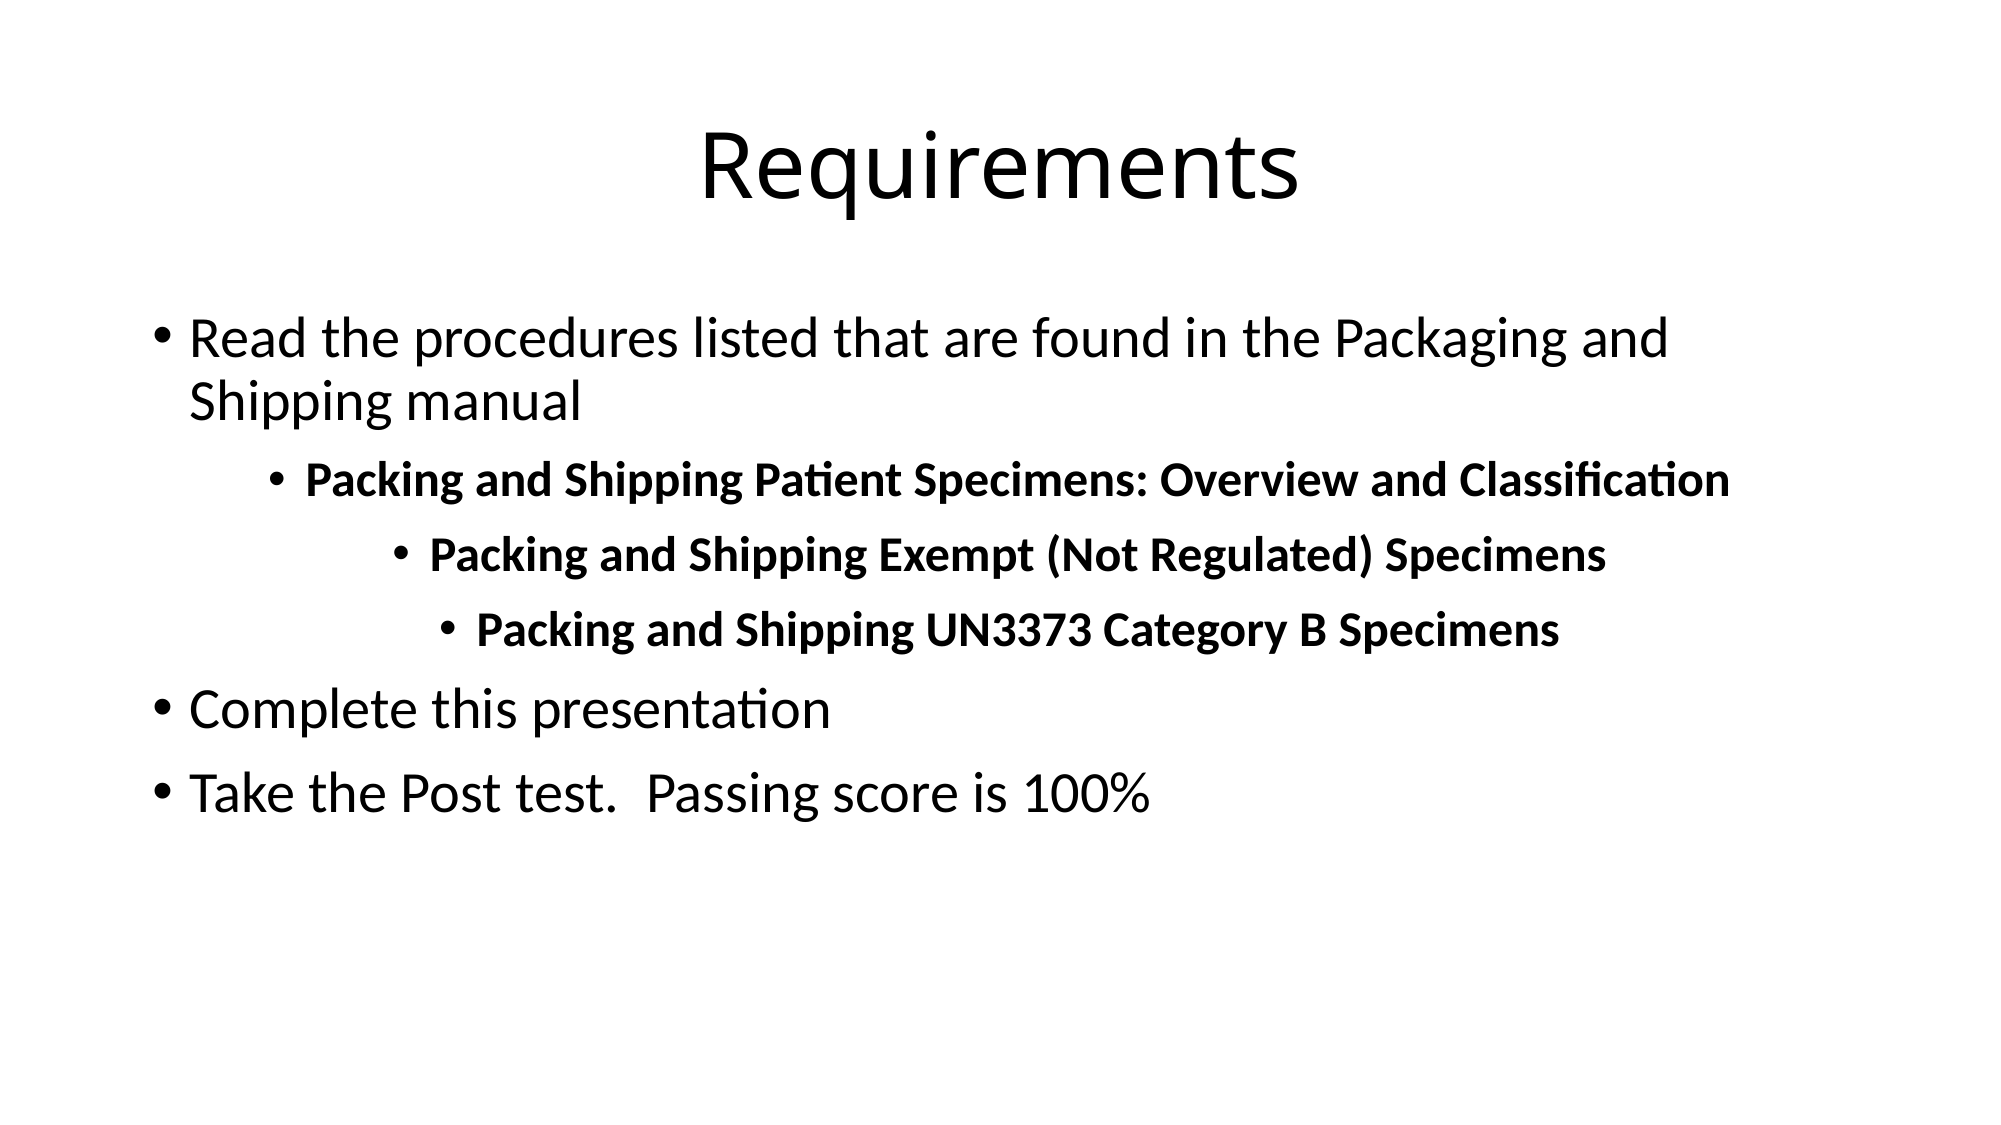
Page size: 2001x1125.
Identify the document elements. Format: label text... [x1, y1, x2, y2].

title Requirements [137, 59, 1863, 278]
list Read the procedures listed that are found in the Packaging and Shipping manual Packing and Shipping Patient Specimens: Overview and Classification Packing and Shipping Exempt (Not Regulated) Specimens Packing and Shipping UN3373 Category B Specimens Complete this presentation Take the Post test. Passing score is 100% [137, 299, 1863, 1014]
